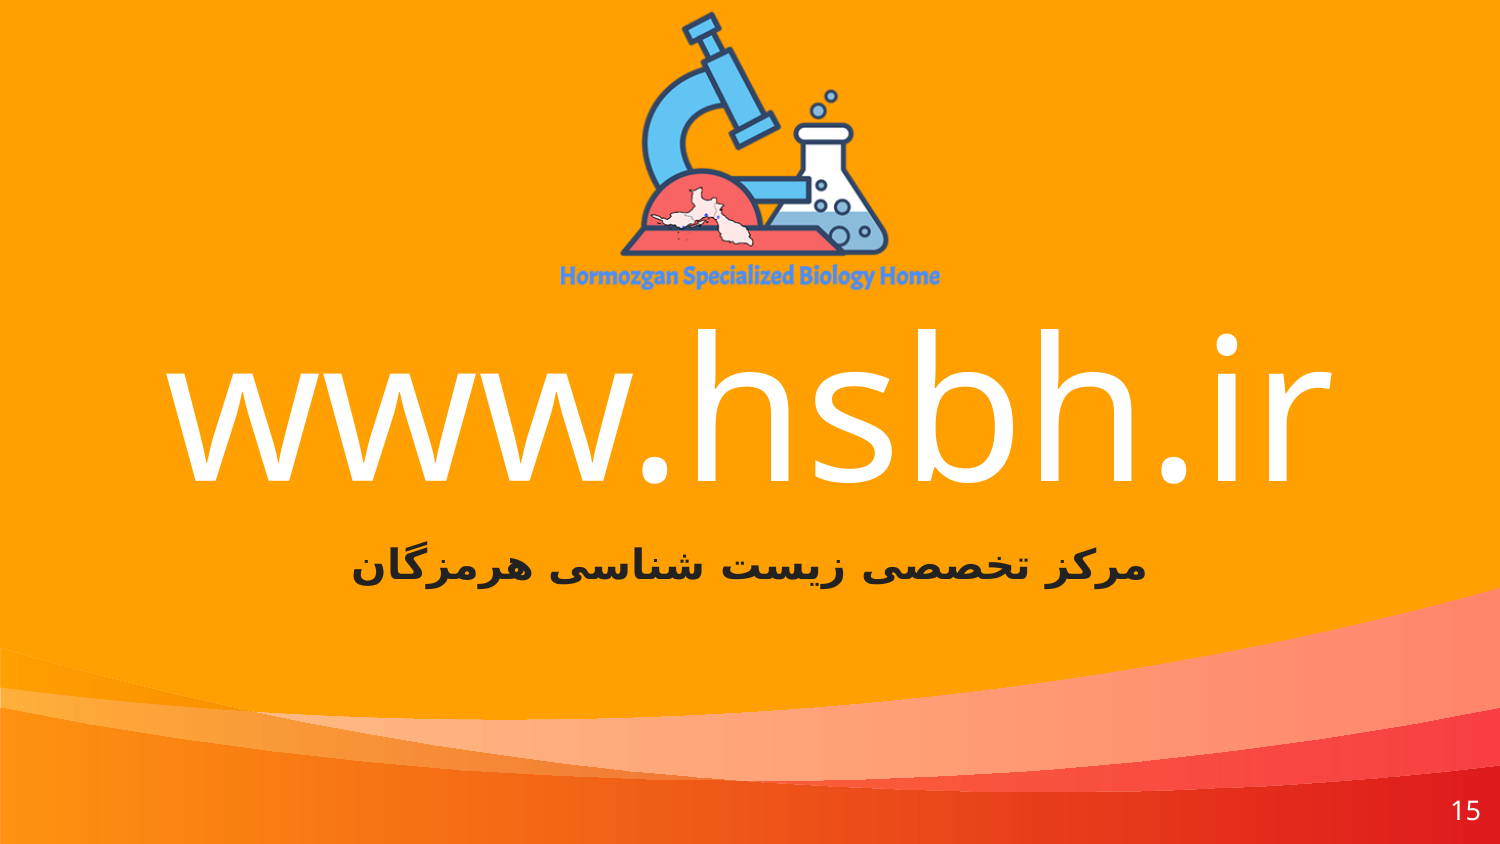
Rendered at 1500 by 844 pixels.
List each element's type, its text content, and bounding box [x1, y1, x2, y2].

subtitle مرکز تخصصی زیست شناسی هرمزگان [112, 537, 1388, 667]
picture [545, 0, 955, 356]
title www.hsbh.ir [112, 331, 1388, 522]
slide_number 15 [1391, 779, 1482, 844]
